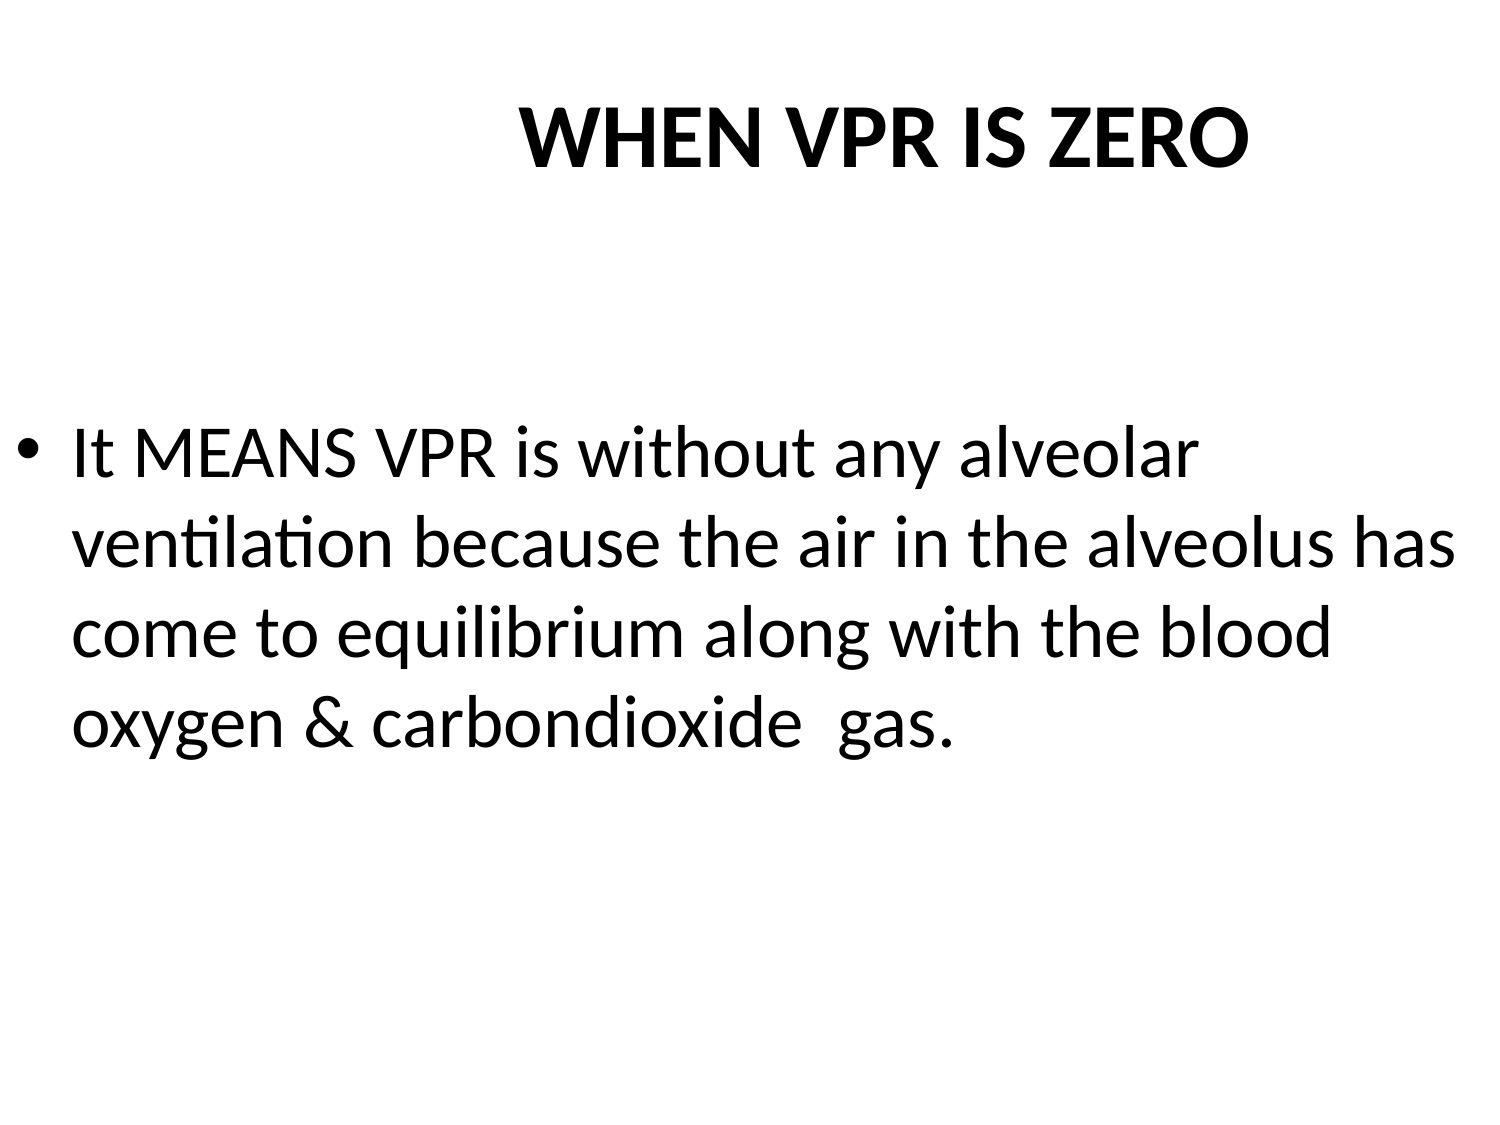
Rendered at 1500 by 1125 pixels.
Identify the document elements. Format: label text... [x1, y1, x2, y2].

title WHEN VPR IS ZERO [0, 37, 1500, 225]
list It MEANS VPR is without any alveolar ventilation because the air in the alveolus has come to equilibrium along with the blood oxygen & carbondioxide gas. [0, 299, 1500, 1125]
